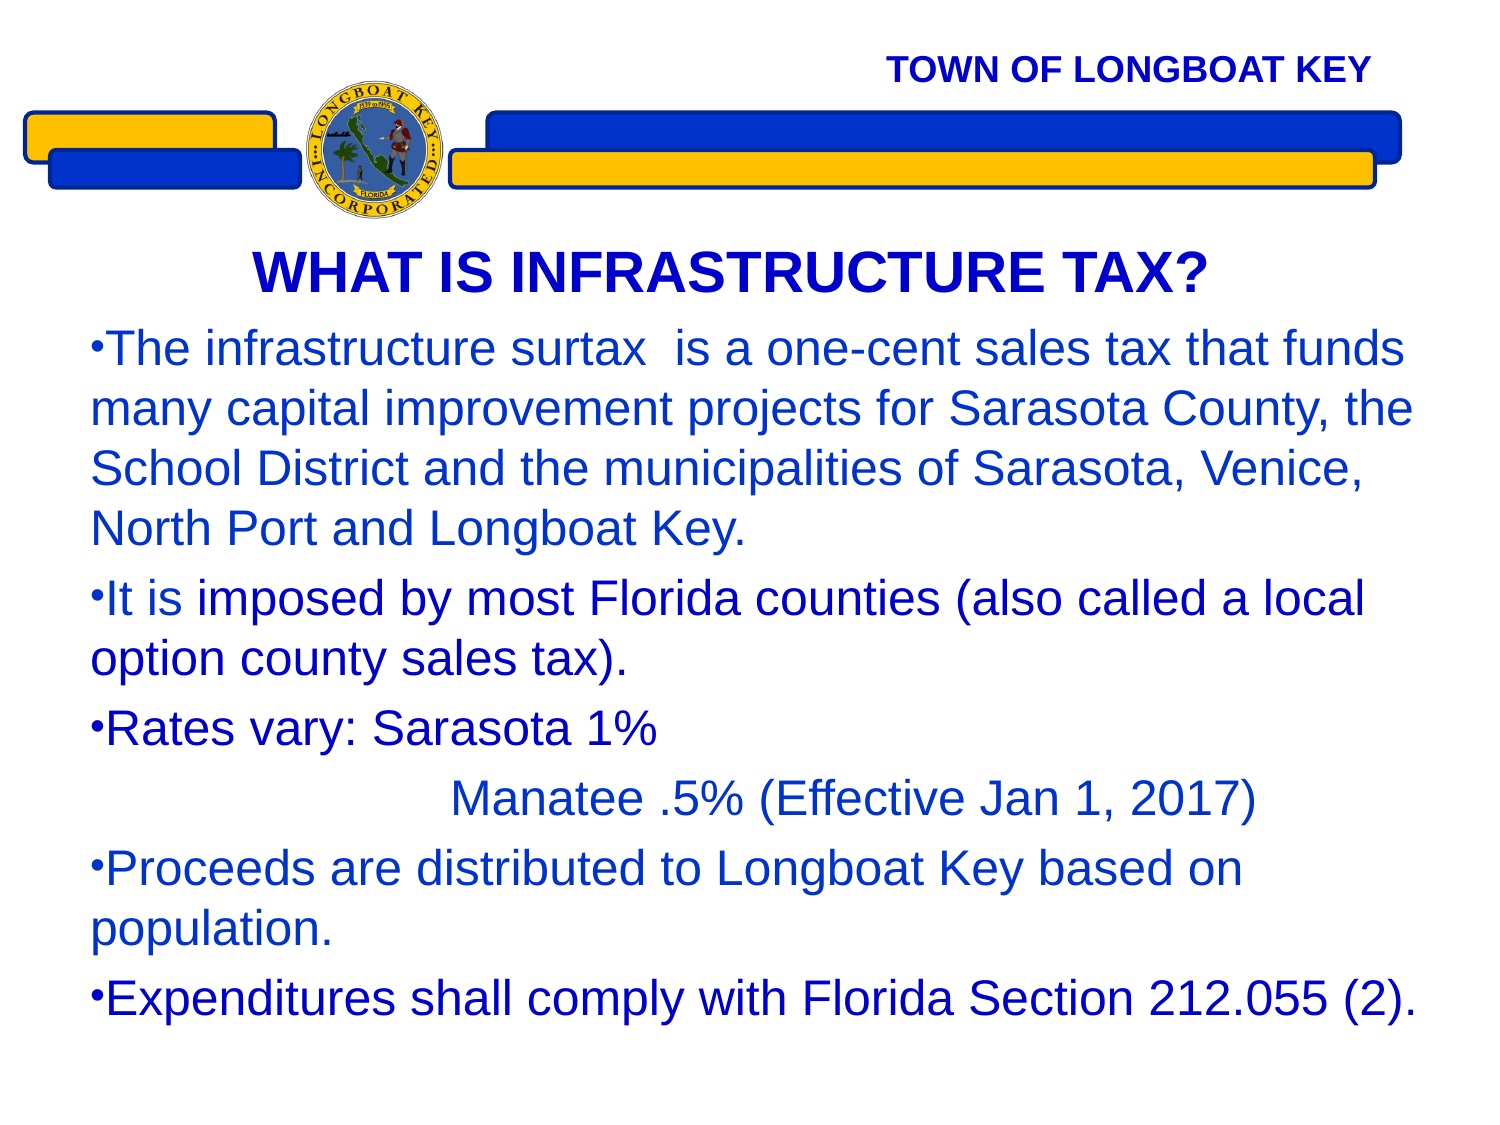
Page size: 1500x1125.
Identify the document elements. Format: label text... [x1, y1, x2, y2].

text_box [452, 147, 1378, 190]
text_box TOWN OF LONGBOAT KEY [387, 37, 1388, 98]
text_box [47, 147, 294, 190]
text_box [485, 110, 1403, 165]
picture [299, 53, 448, 245]
text_box [22, 110, 278, 165]
title What is infrastructure tax? [50, 200, 1413, 307]
subtitle The infrastructure surtax is a one-cent sales tax that funds many capital improvement projects for Sarasota County, the School District and the municipalities of Sarasota, Venice, North Port and Longboat Key. It is imposed by most Florida counties (also called a local option county sales tax). Rates vary: Sarasota 1% Manatee .5% (Effective Jan 1, 2017) Proceeds are distributed to Longboat Key based on population. Expenditures shall comply with Florida Section 212.055 (2). [0, 307, 1488, 971]
